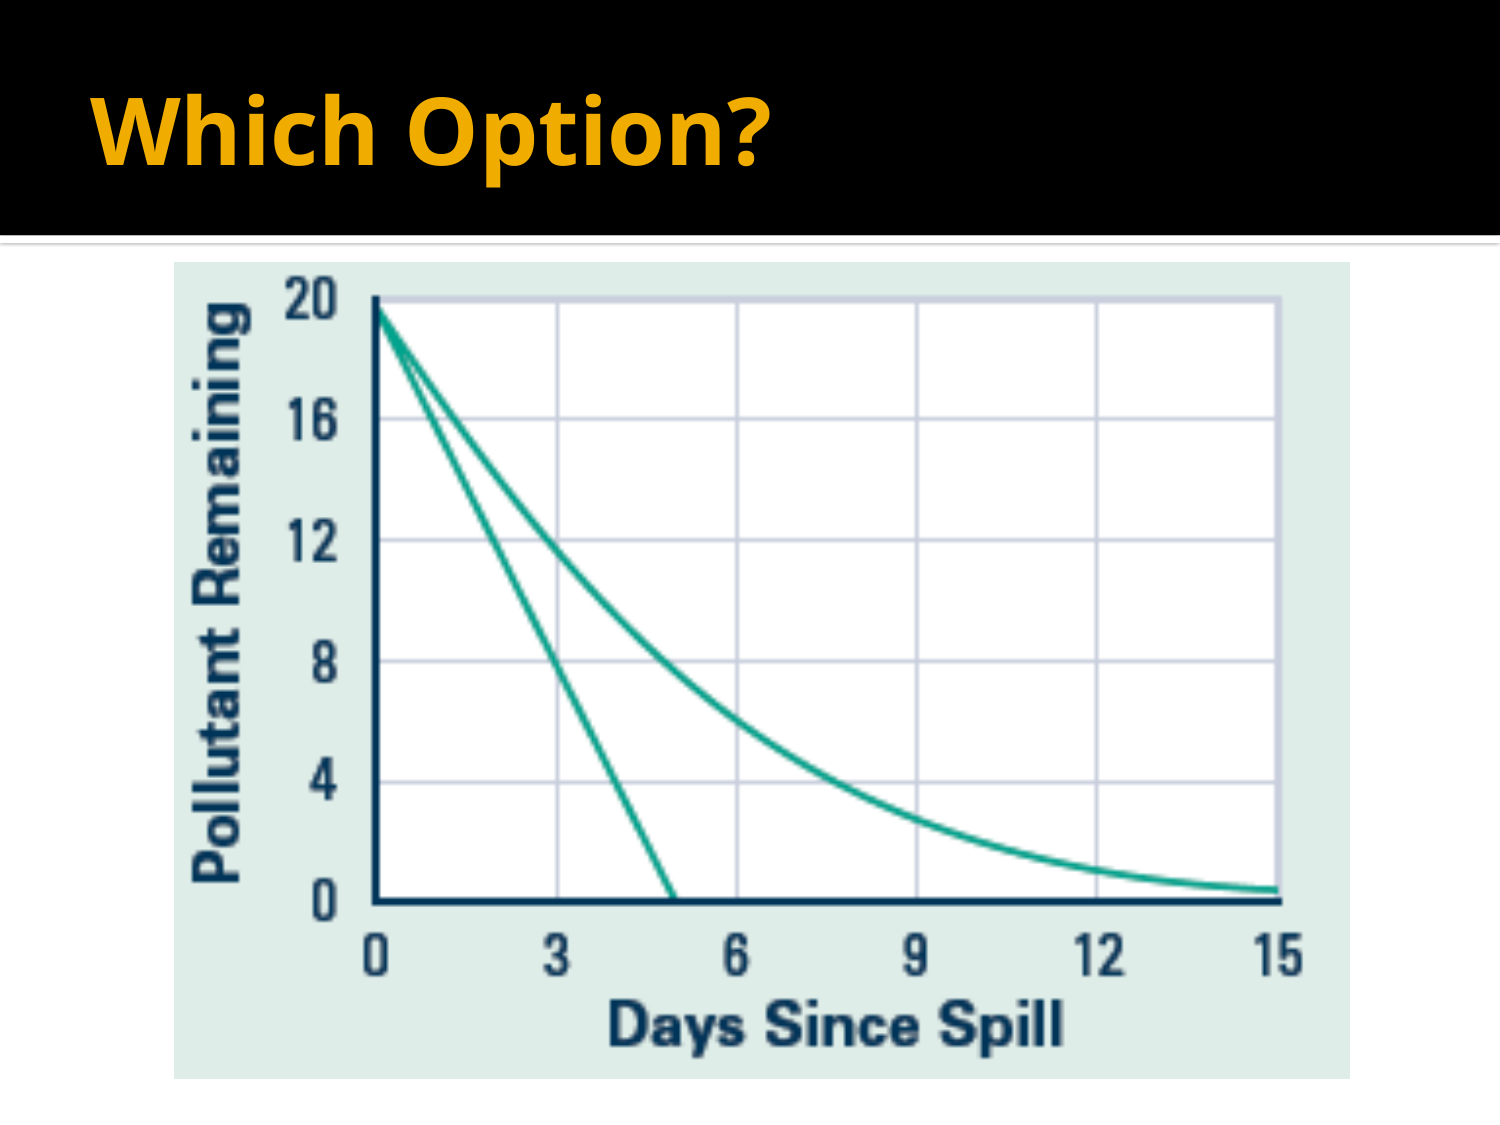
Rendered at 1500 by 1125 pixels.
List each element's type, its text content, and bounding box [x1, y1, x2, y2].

title Which Option? [75, 25, 1425, 231]
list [174, 262, 1350, 1079]
